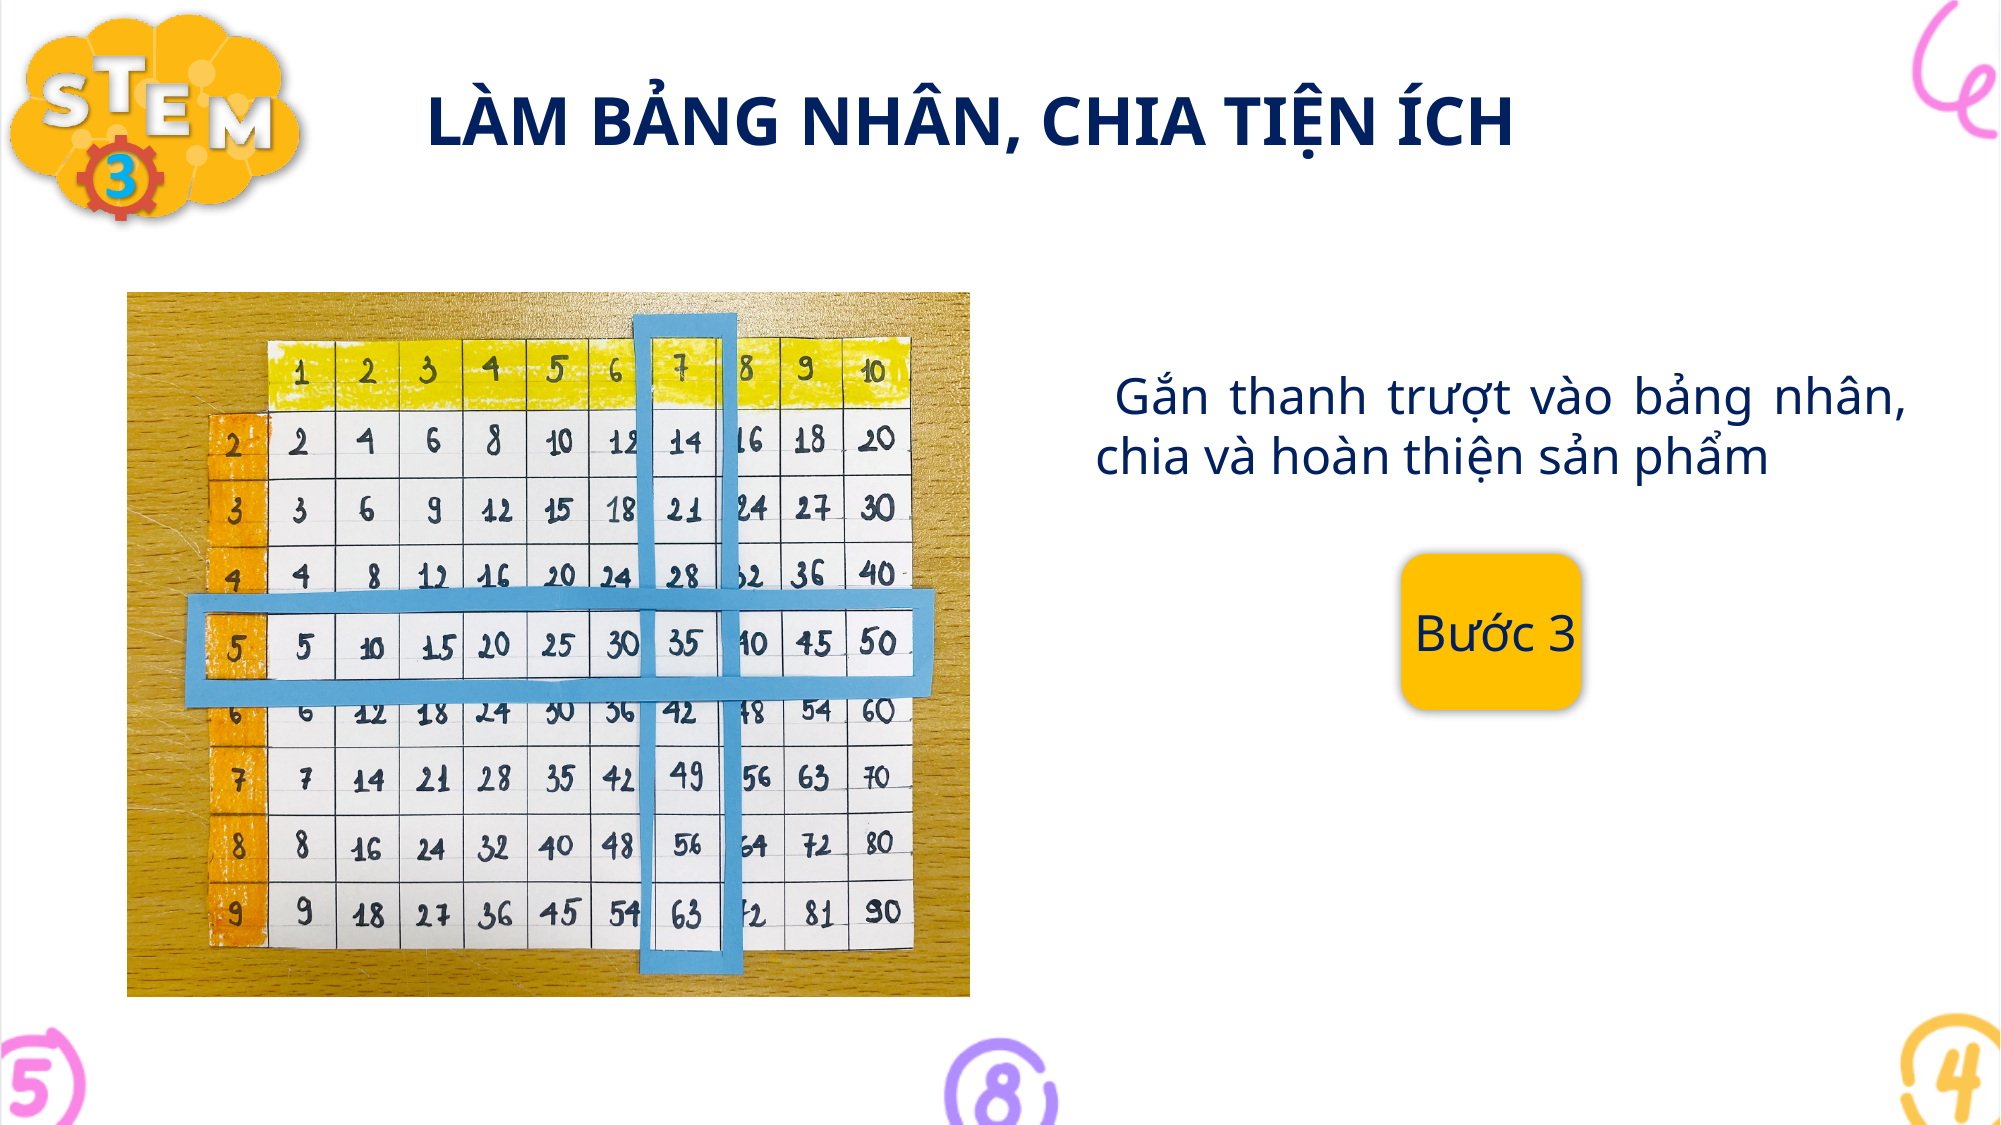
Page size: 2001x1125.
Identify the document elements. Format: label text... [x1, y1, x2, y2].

text_box LÀM BẢNG NHÂN, CHIA TIỆN ÍCH [393, 71, 1549, 167]
picture [0, 0, 2001, 1125]
text_box Gắn thanh trượt vào bảng nhân, chia và hoàn thiện sản phẩm [1095, 365, 1909, 486]
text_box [1401, 553, 1603, 710]
